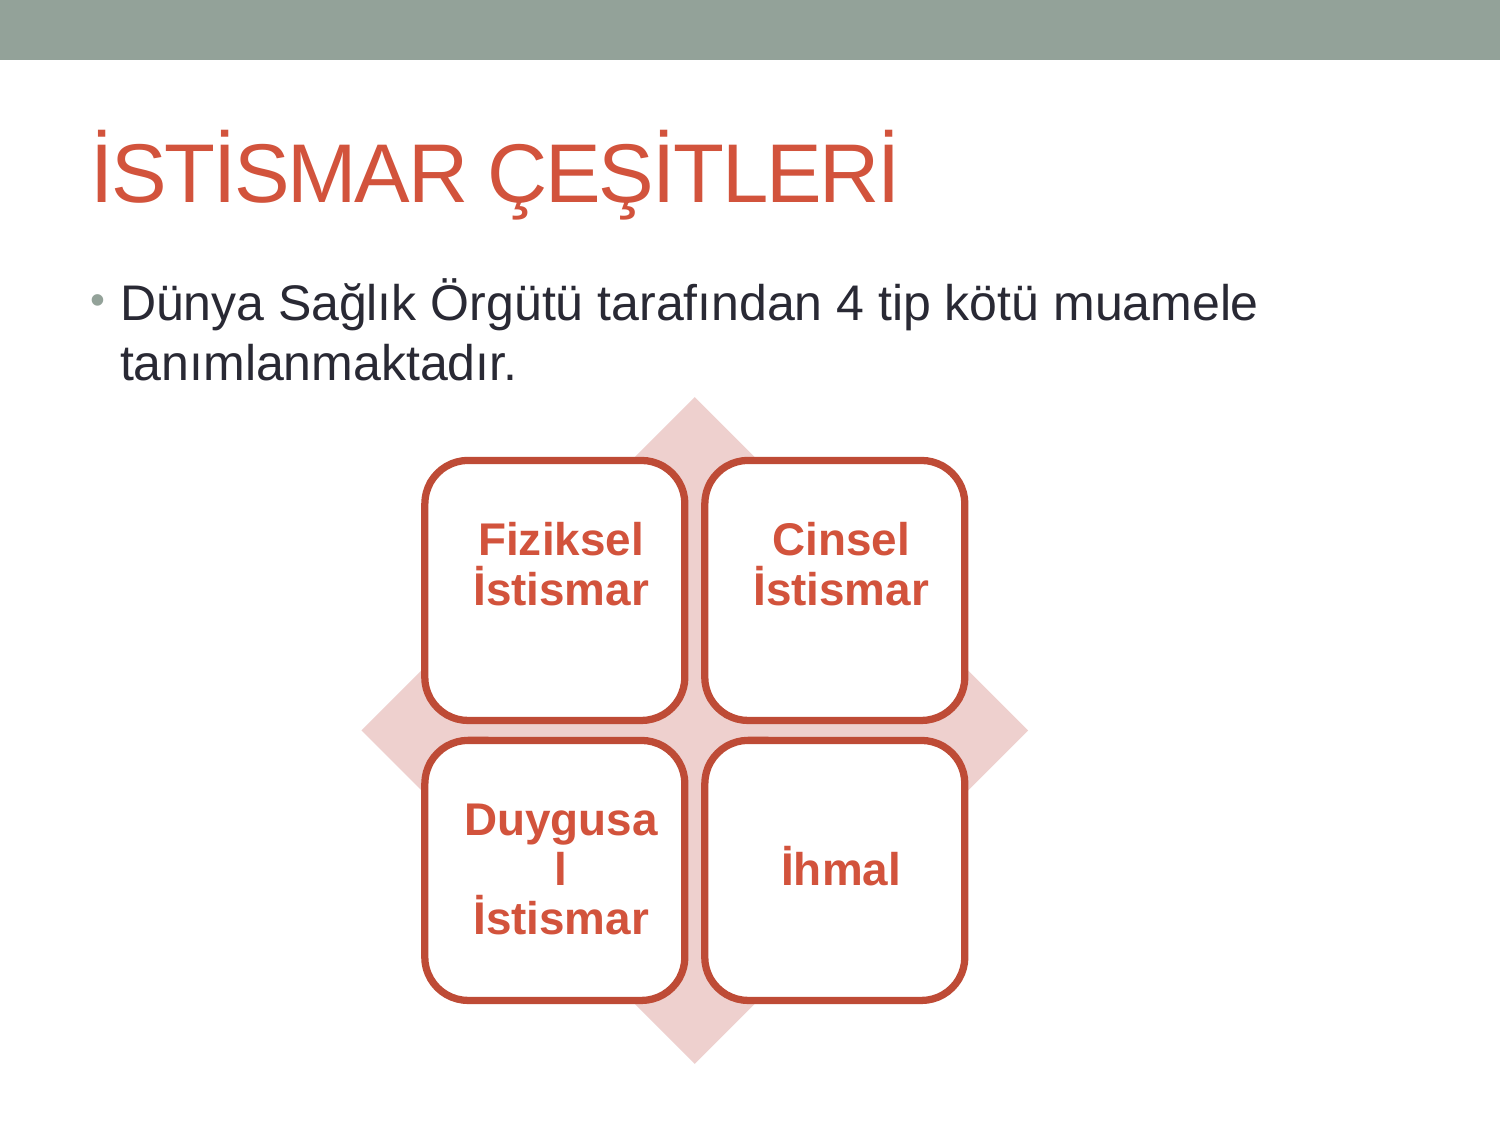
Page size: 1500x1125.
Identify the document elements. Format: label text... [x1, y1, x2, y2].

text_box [194, 396, 1196, 1065]
list Dünya Sağlık Örgütü tarafından 4 tip kötü muamele tanımlanmaktadır. [75, 262, 1425, 1063]
title İSTİSMAR ÇEŞİTLERİ [75, 87, 1425, 250]
